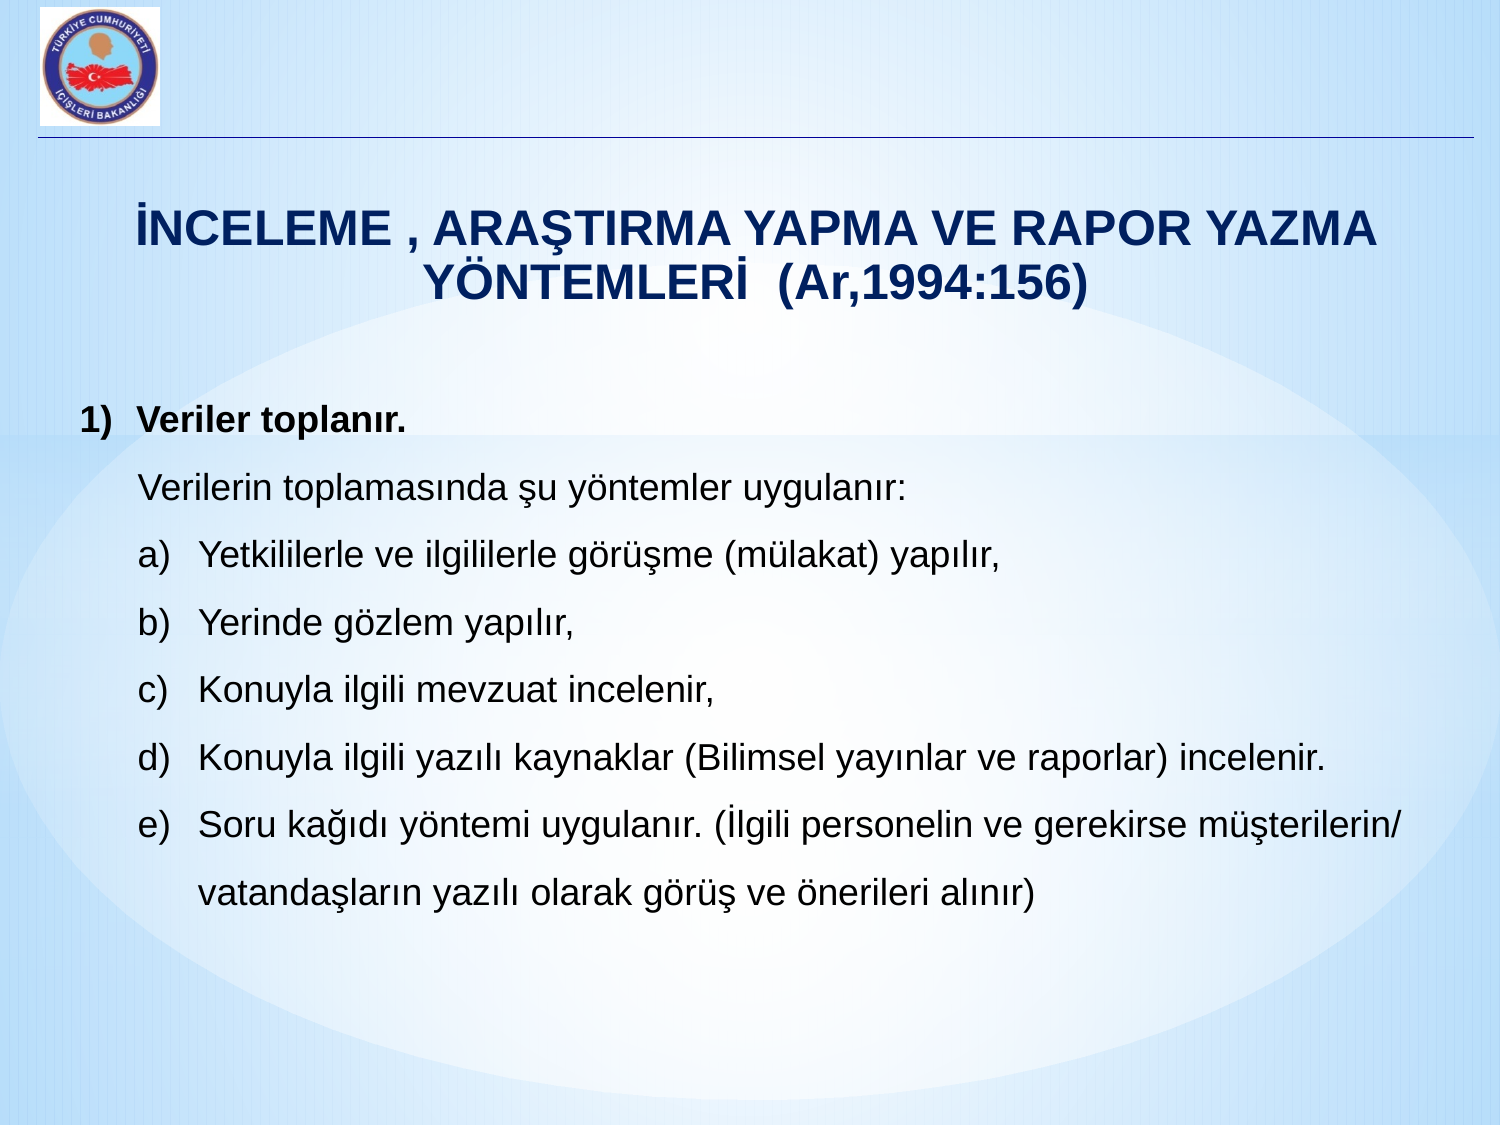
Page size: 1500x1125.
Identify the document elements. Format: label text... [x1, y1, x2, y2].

table_header [38, 62, 1474, 137]
picture [40, 6, 160, 126]
text_box İNCELEME , ARAŞTIRMA YAPMA VE RAPOR YAZMA YÖNTEMLERİ (Ar,1994:156) Veriler toplanır. Verilerin toplamasında şu yöntemler uygulanır: Yetkililerle ve ilgililerle görüşme (mülakat) yapılır, Yerinde gözlem yapılır, Konuyla ilgili mevzuat incelenir, Konuyla ilgili yazılı kaynaklar (Bilimsel yayınlar ve raporlar) incelenir. Soru kağıdı yöntemi uygulanır. (İlgili personelin ve gerekirse müşterilerin/ vatandaşların yazılı olarak görüş ve önerileri alınır) [64, 194, 1447, 921]
